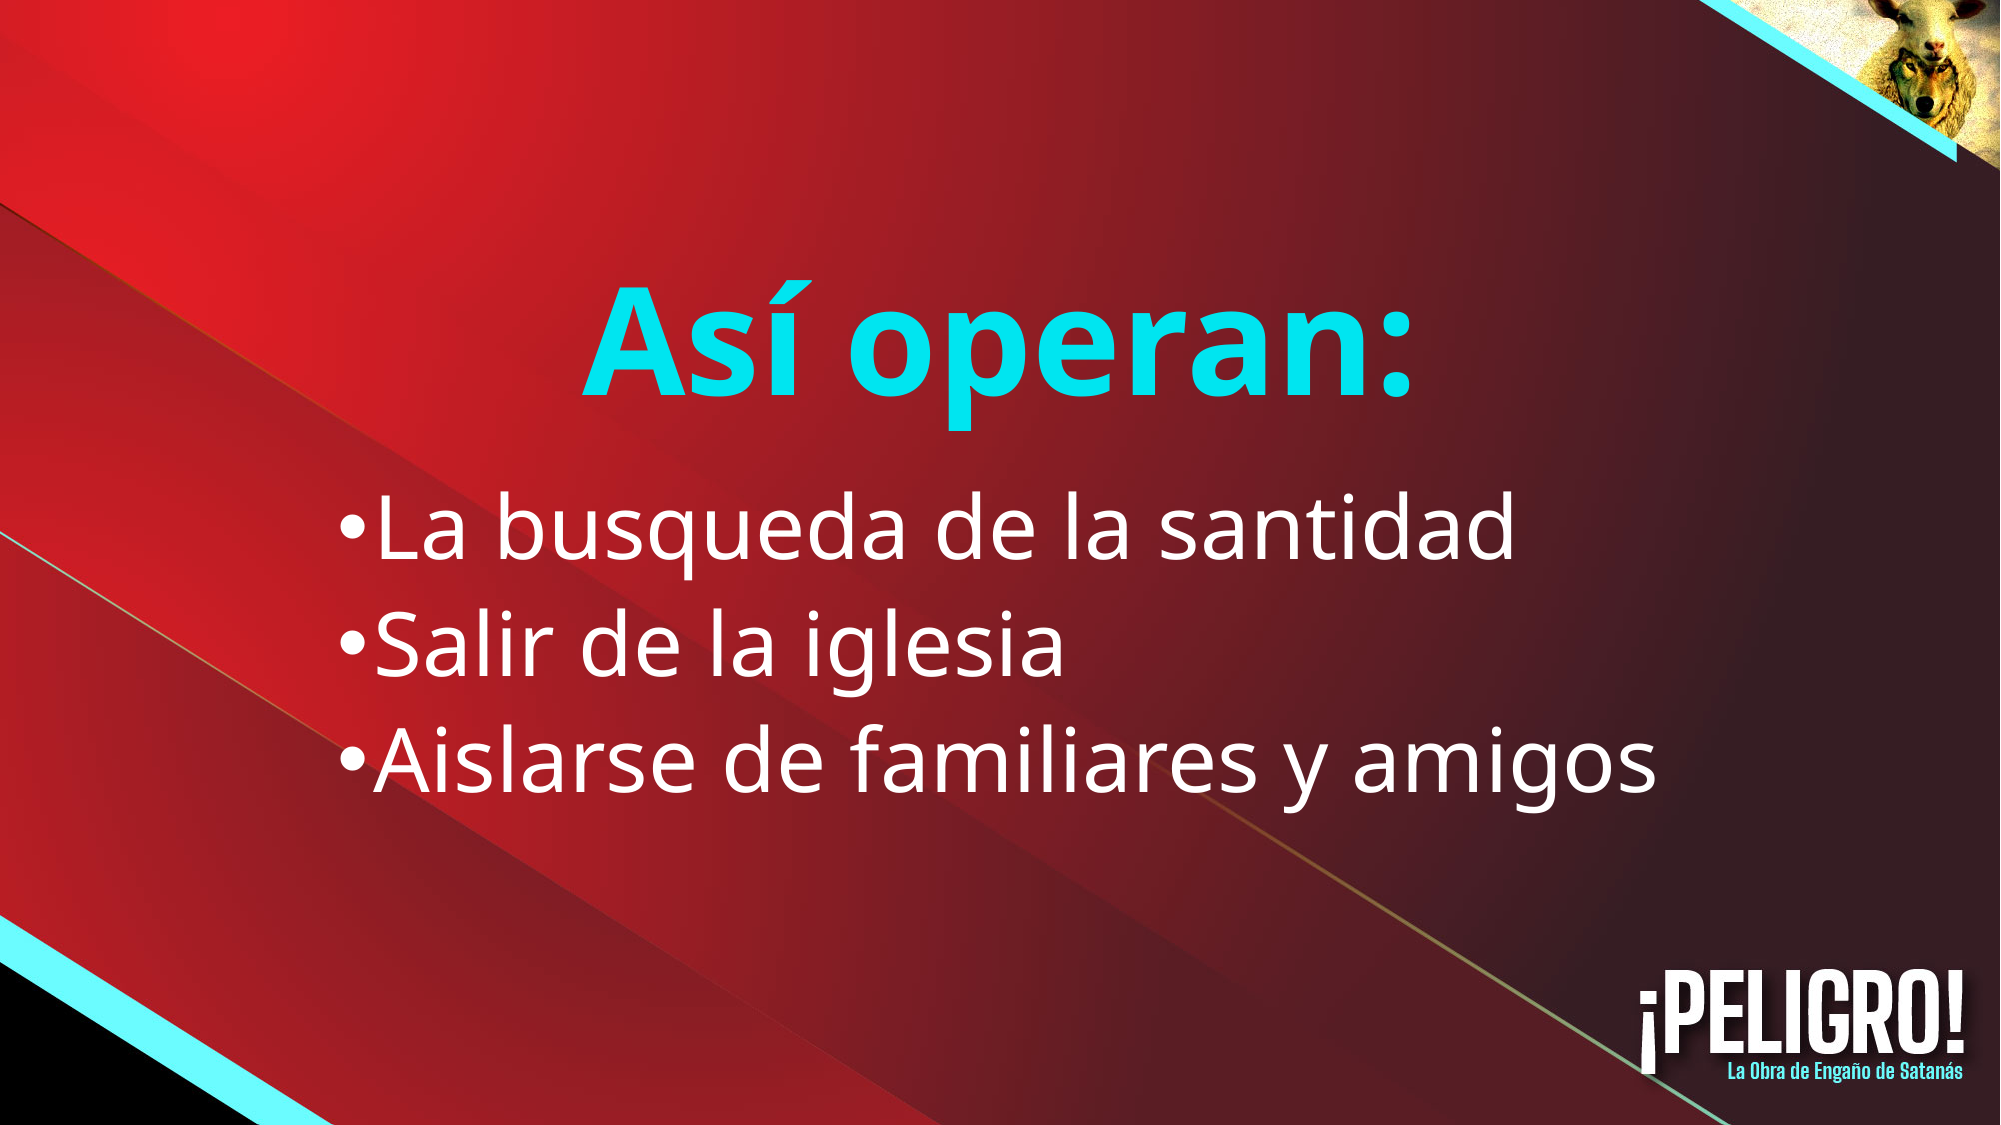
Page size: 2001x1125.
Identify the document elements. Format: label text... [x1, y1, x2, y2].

title Así operan: [137, 258, 1863, 476]
list La busqueda de la santidad Salir de la iglesia Aislarse de familiares y amigos [322, 475, 1678, 828]
picture [0, 0, 2000, 1125]
